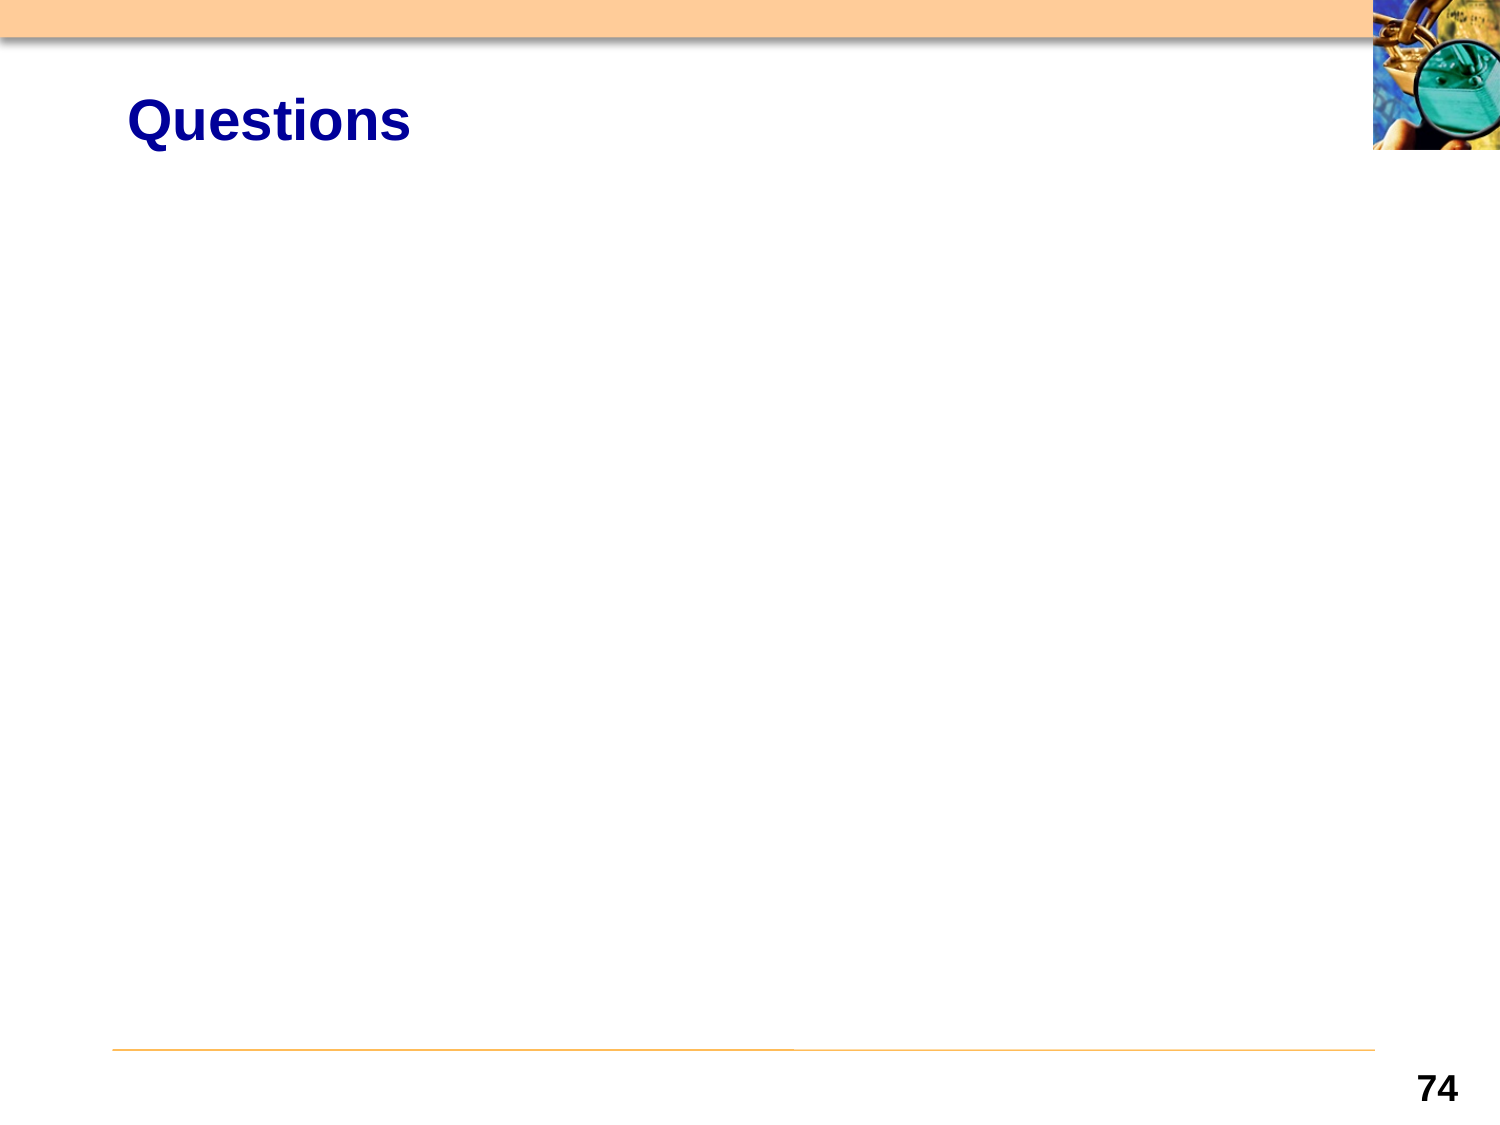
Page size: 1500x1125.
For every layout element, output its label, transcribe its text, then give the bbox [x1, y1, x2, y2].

title Questions [112, 45, 1375, 200]
picture [1373, 0, 1500, 150]
